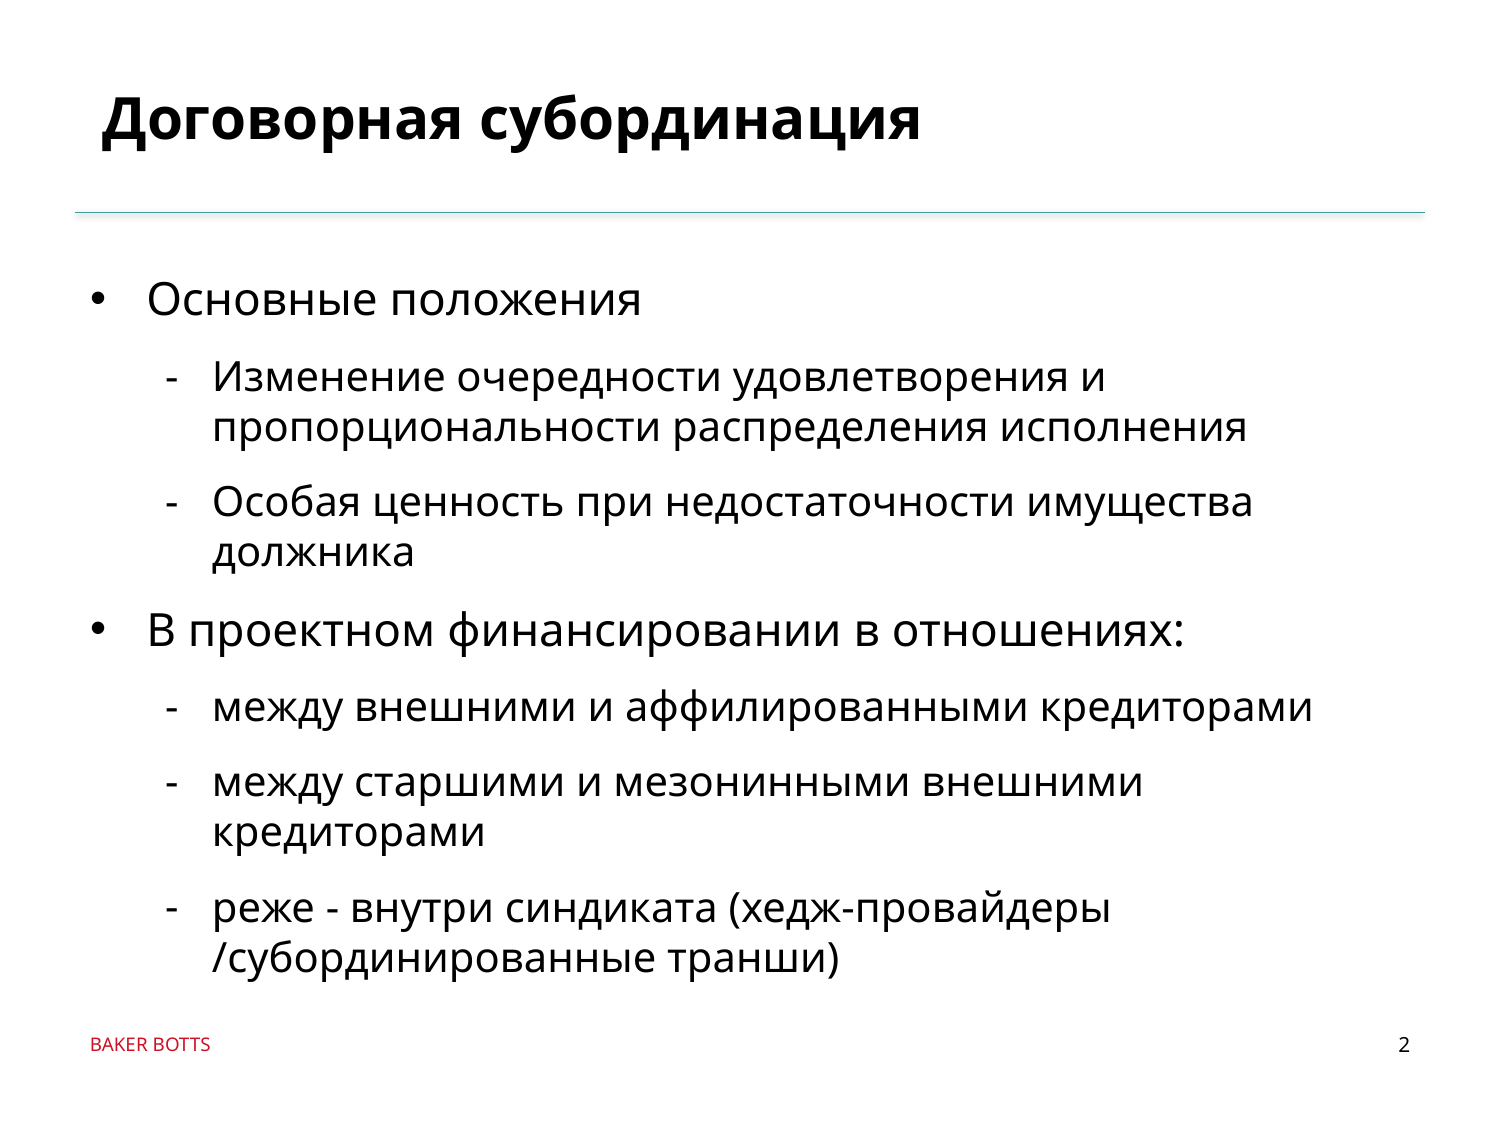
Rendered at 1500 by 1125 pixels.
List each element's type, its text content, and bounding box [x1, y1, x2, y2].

slide_number 2 [1074, 1024, 1425, 1103]
title Договорная субординация [87, 45, 1500, 188]
list Основные положения Изменение очередности удовлетворения и пропорциональности распределения исполнения Особая ценность при недостаточности имущества должника В проектном финансировании в отношениях: между внешними и аффилированными кредиторами между старшими и мезонинными внешними кредиторами реже - внутри синдиката (хедж-провайдеры /субординированные транши) [75, 262, 1425, 1005]
